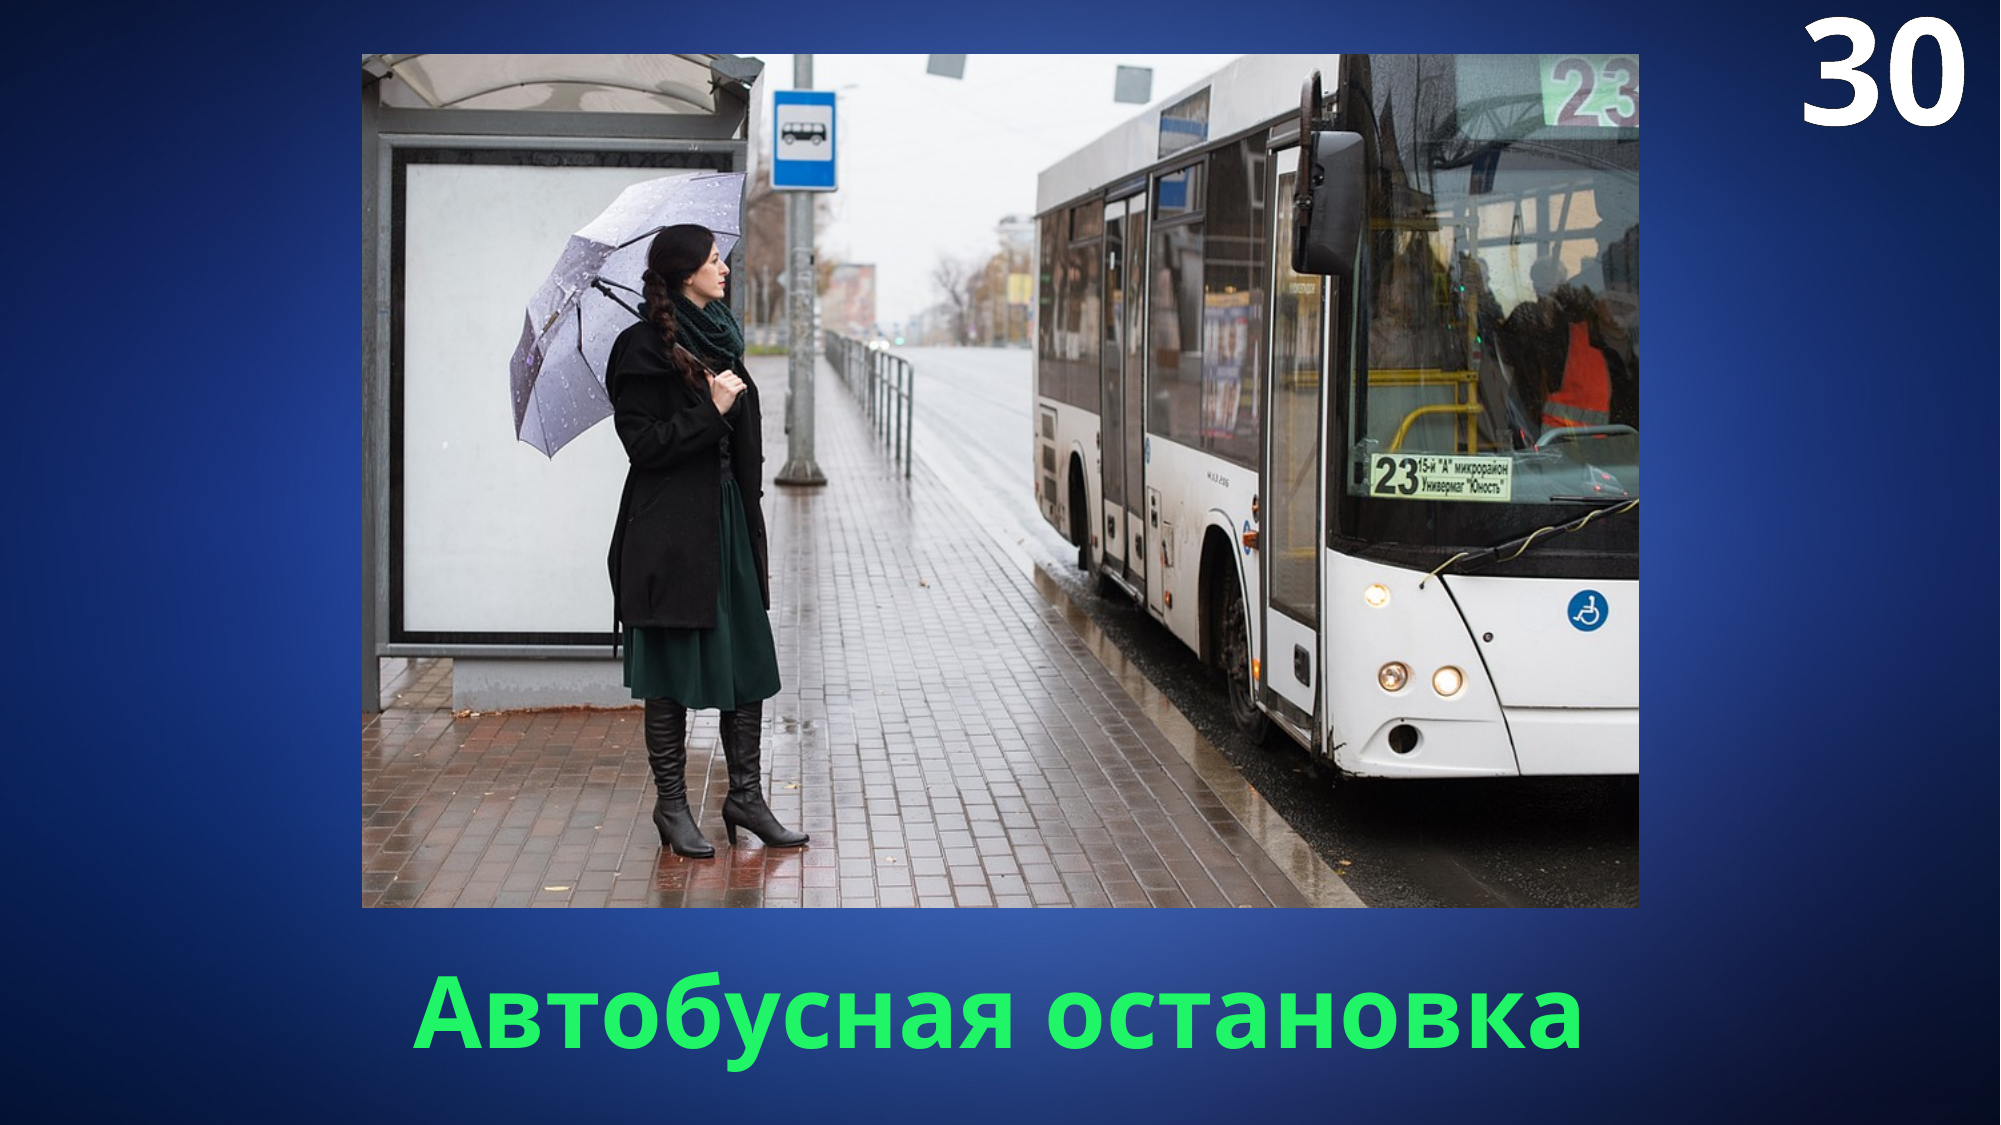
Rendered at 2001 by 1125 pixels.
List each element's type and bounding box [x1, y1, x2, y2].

picture [362, 54, 1639, 908]
list [0, 0, 2000, 1125]
